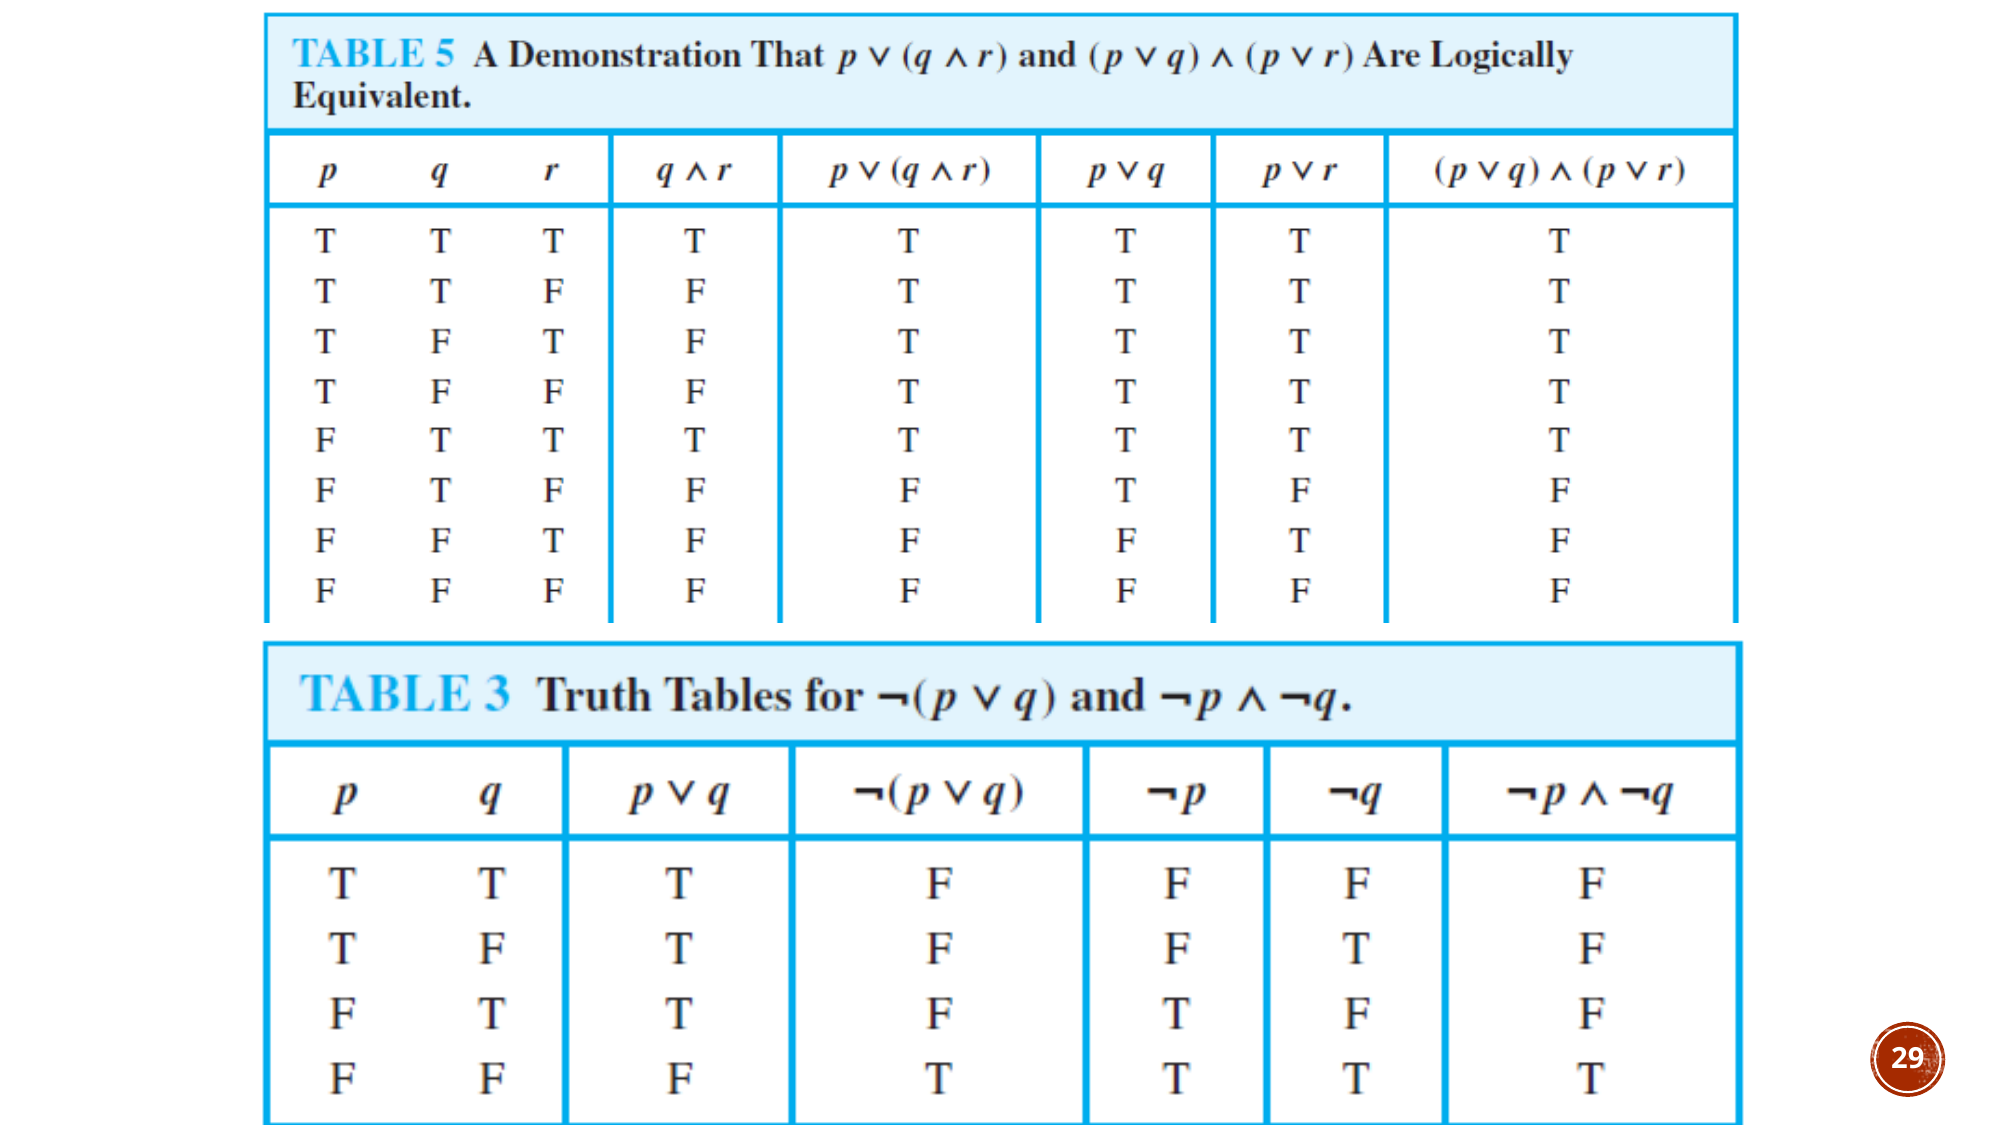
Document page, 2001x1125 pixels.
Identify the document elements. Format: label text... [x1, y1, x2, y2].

picture [268, 646, 1736, 740]
slide_number 29 [1855, 1028, 1961, 1089]
picture [252, 624, 1754, 1125]
picture [1449, 841, 1736, 1123]
picture [1090, 747, 1263, 834]
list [253, 5, 1747, 623]
picture [569, 747, 788, 834]
picture [270, 841, 562, 1123]
picture [1090, 841, 1263, 1123]
picture [1270, 747, 1442, 834]
picture [796, 747, 1083, 834]
picture [1449, 747, 1736, 834]
picture [569, 841, 788, 1123]
picture [270, 747, 562, 834]
picture [796, 841, 1083, 1123]
picture [1270, 841, 1442, 1123]
